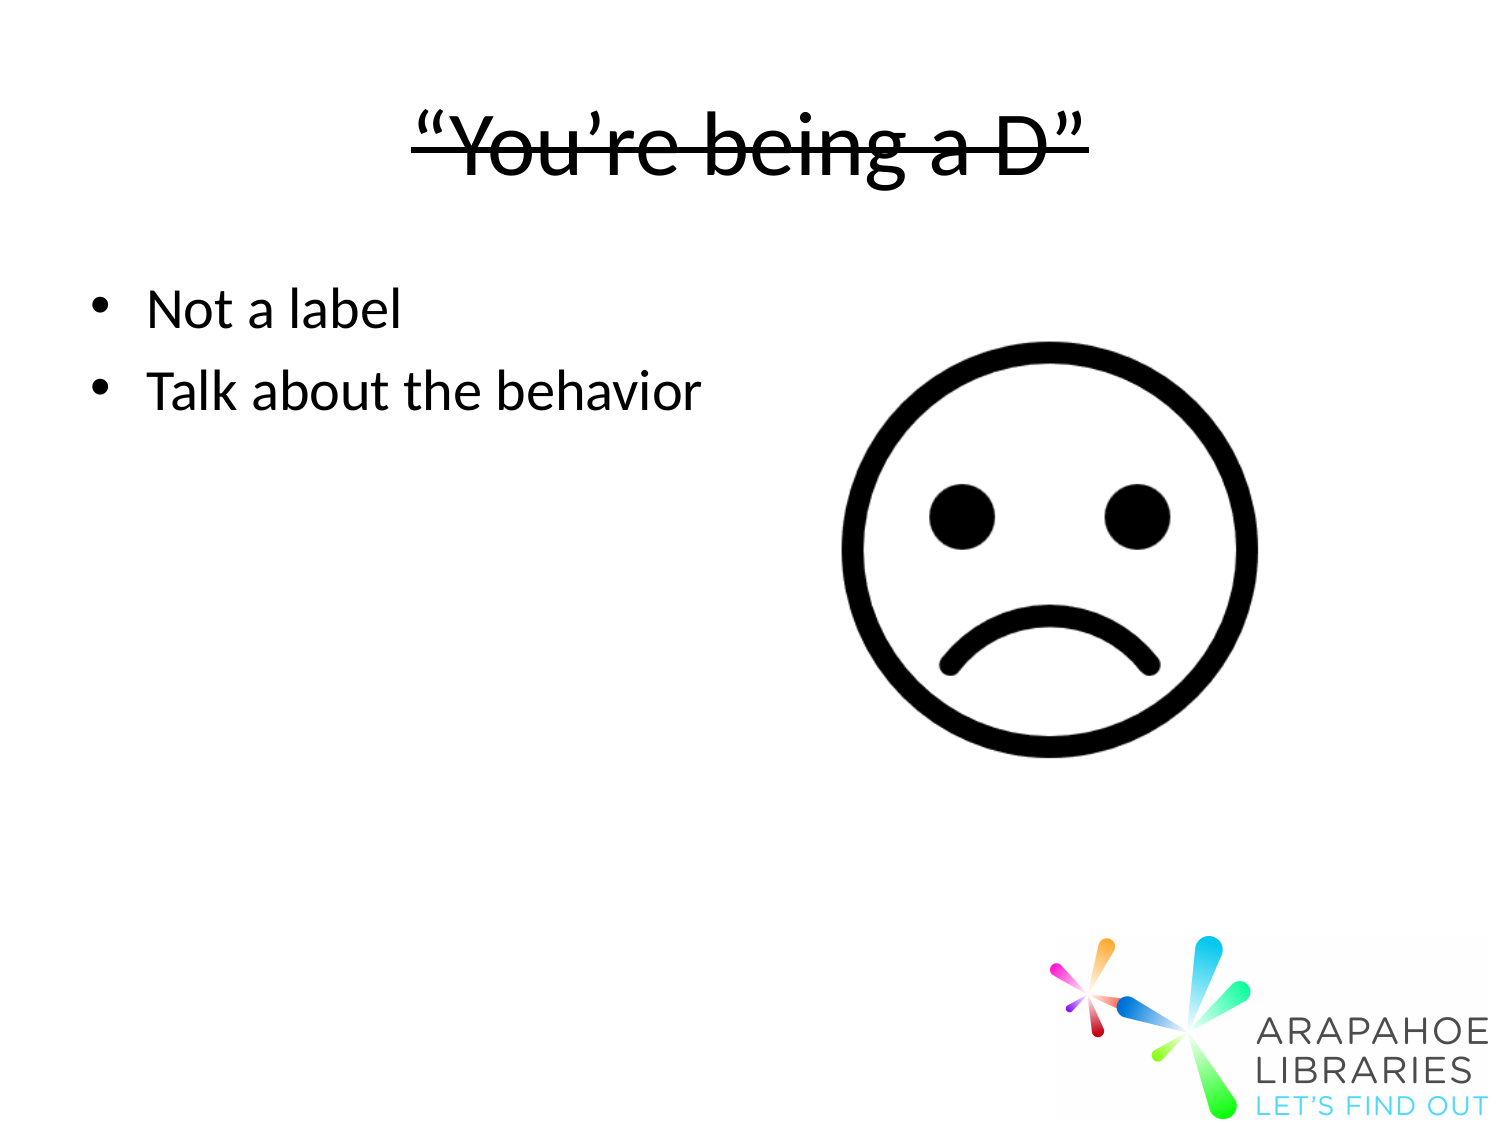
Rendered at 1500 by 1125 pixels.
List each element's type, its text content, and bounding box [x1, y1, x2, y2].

picture [787, 287, 1313, 813]
picture [1049, 936, 1488, 1119]
title “You’re being a D” [75, 45, 1425, 233]
list Not a label Talk about the behavior [75, 262, 738, 1005]
